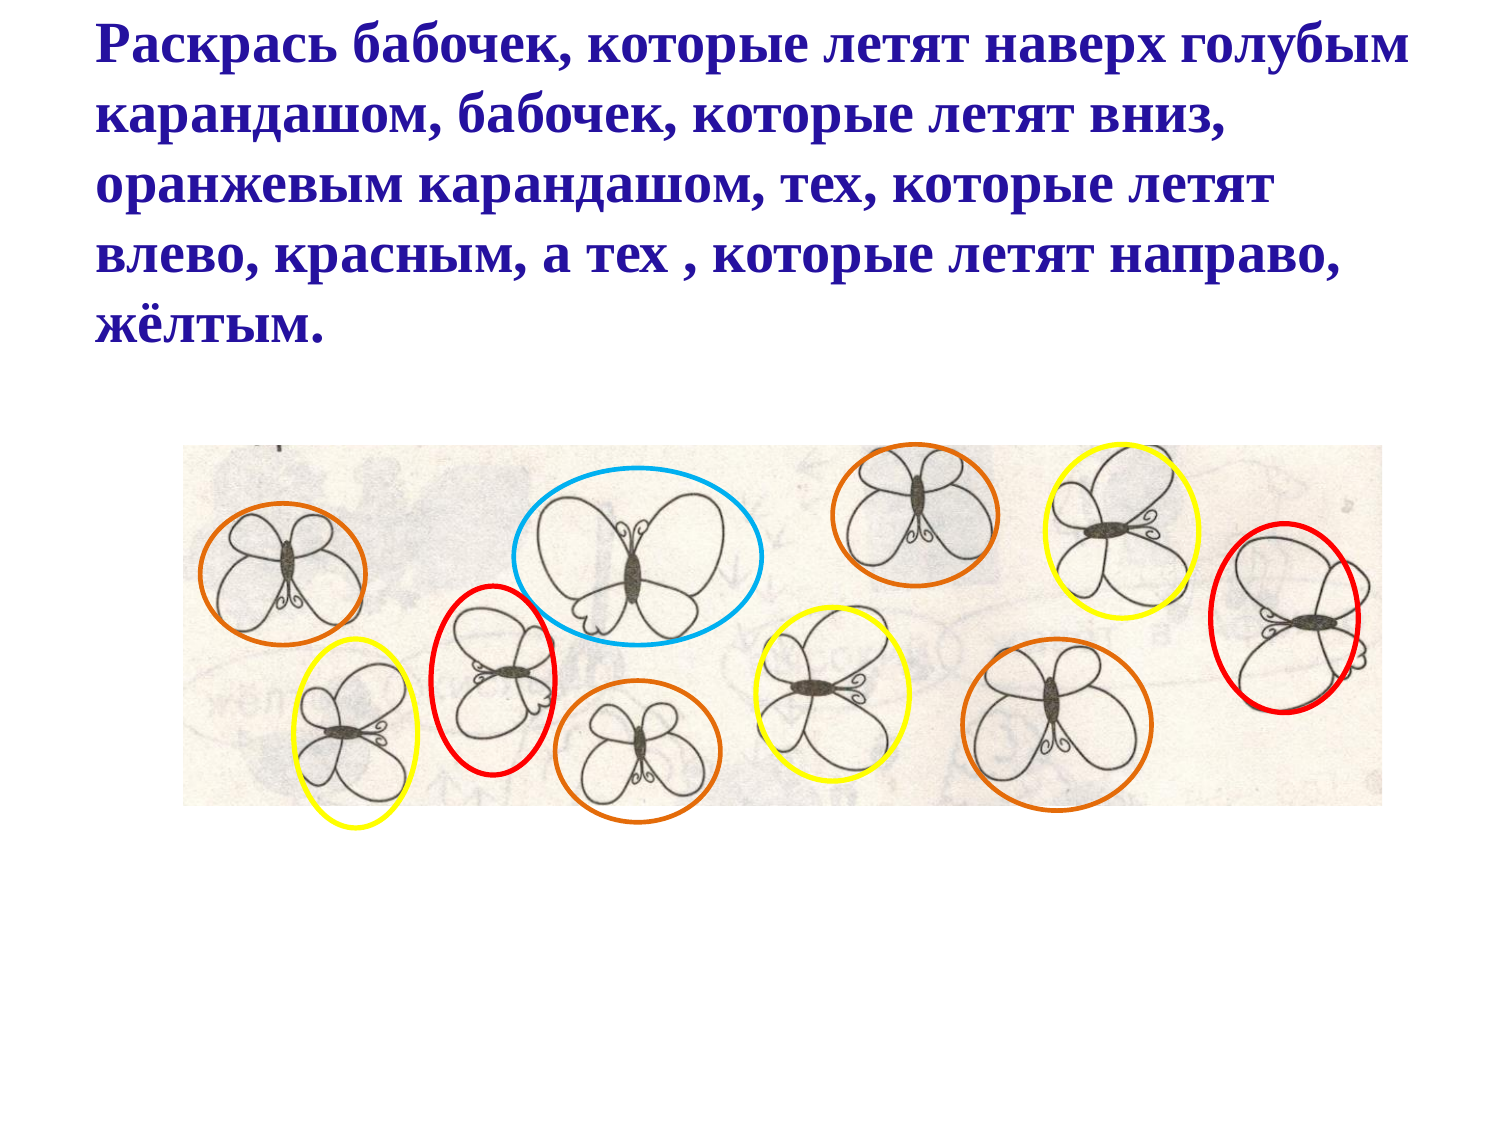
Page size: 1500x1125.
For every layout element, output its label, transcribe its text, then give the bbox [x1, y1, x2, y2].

text_box [594, 814, 682, 825]
title Раскрась бабочек, которые летят наверх голубым карандашом, бабочек, которые летят вниз, оранжевым карандашом, тех, которые летят влево, красным, а тех , которые летят направо, жёлтым. [80, 30, 1431, 398]
text_box [320, 814, 392, 831]
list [182, 445, 1383, 806]
